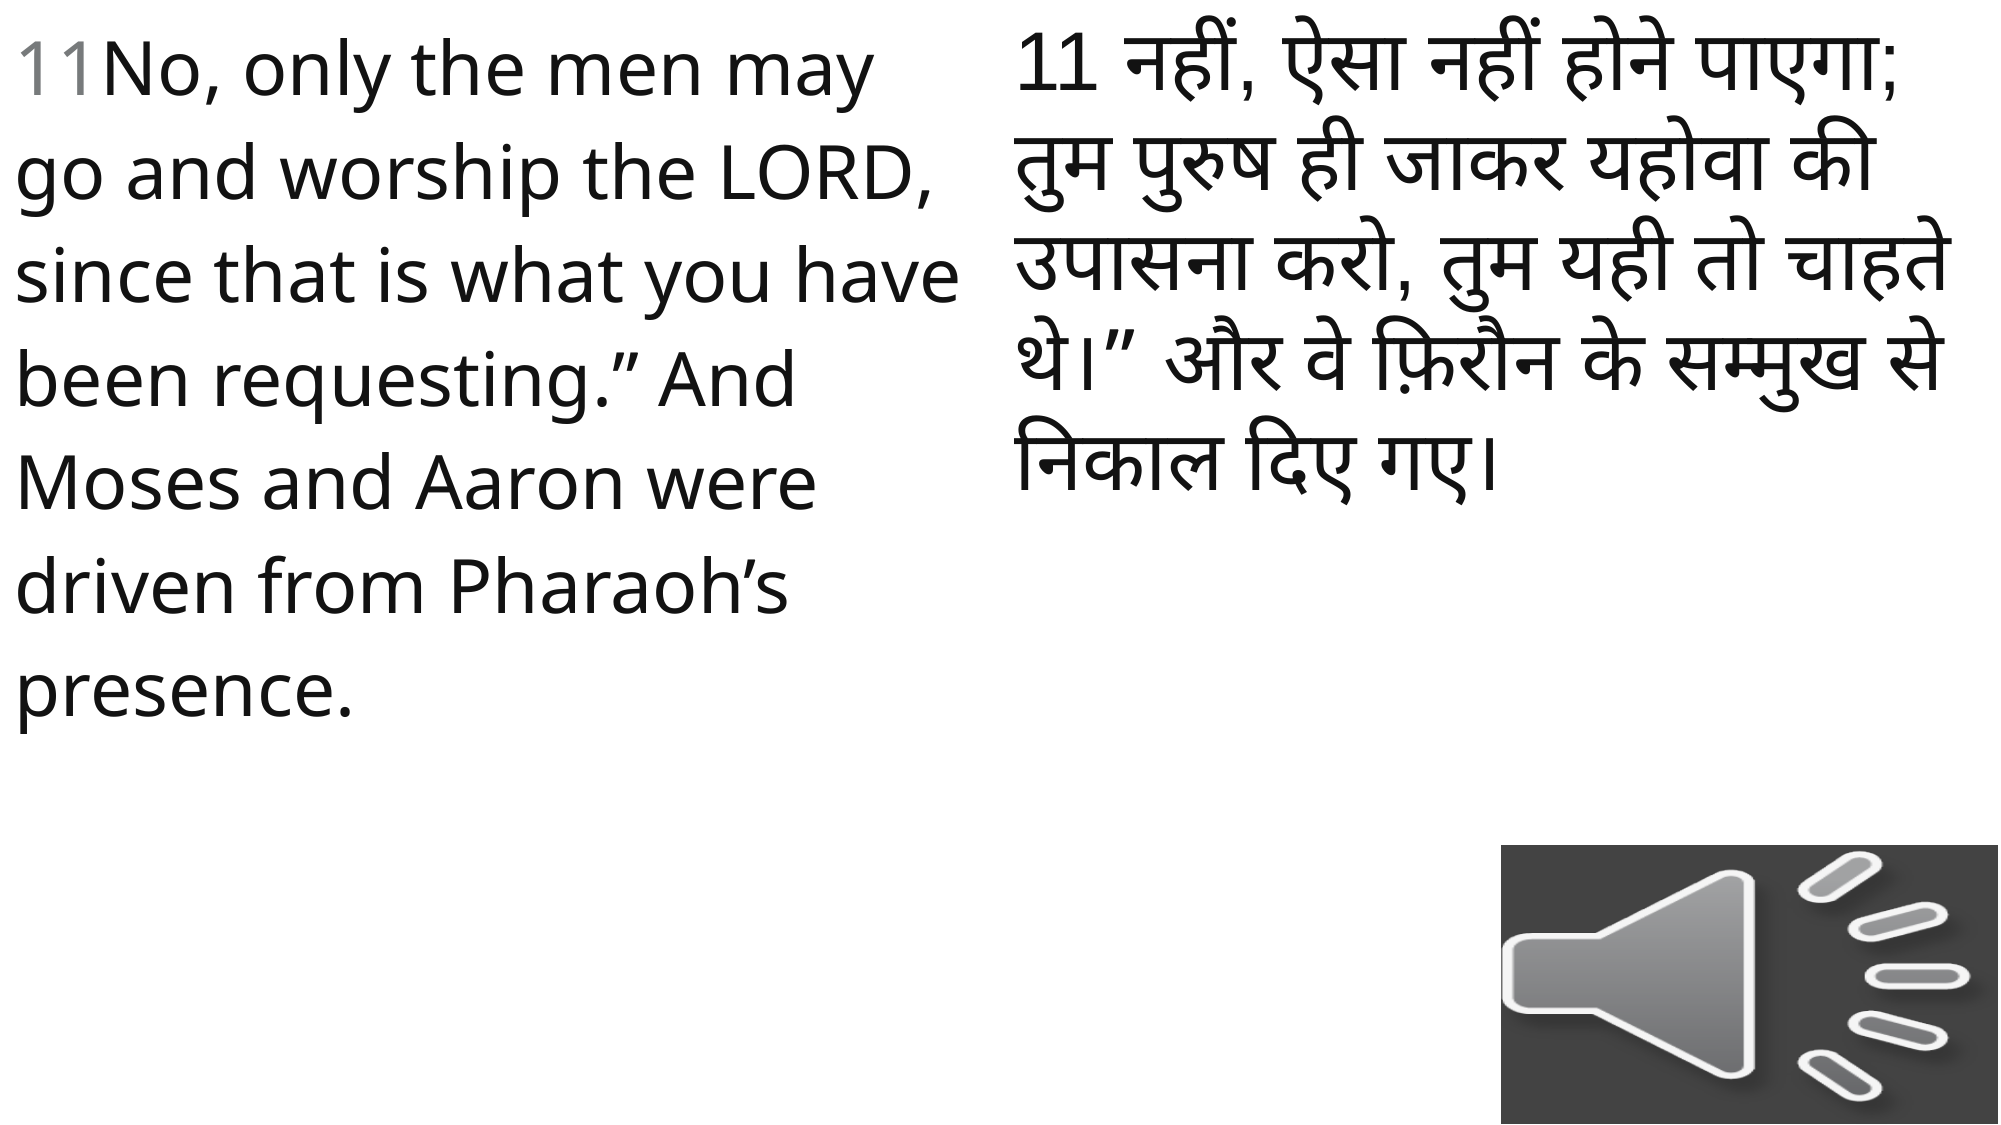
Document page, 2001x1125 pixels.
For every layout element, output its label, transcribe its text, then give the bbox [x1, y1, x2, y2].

picture [1500, 843, 2000, 1125]
text_box 11 नहीं, ऐसा नहीं होने पाएगा; तुम पुरुष ही जाकर यहोवा की उपासना करो, तुम यही तो चाहते थे।” और वे फ़िरौन के सम्मुख से निकाल दिए गए। [999, 0, 2000, 1125]
text_box 11No, only the men may go and worship the Lord, since that is what you have been requesting.” And Moses and Aaron were driven from Pharaoh’s presence. [0, 0, 981, 1125]
